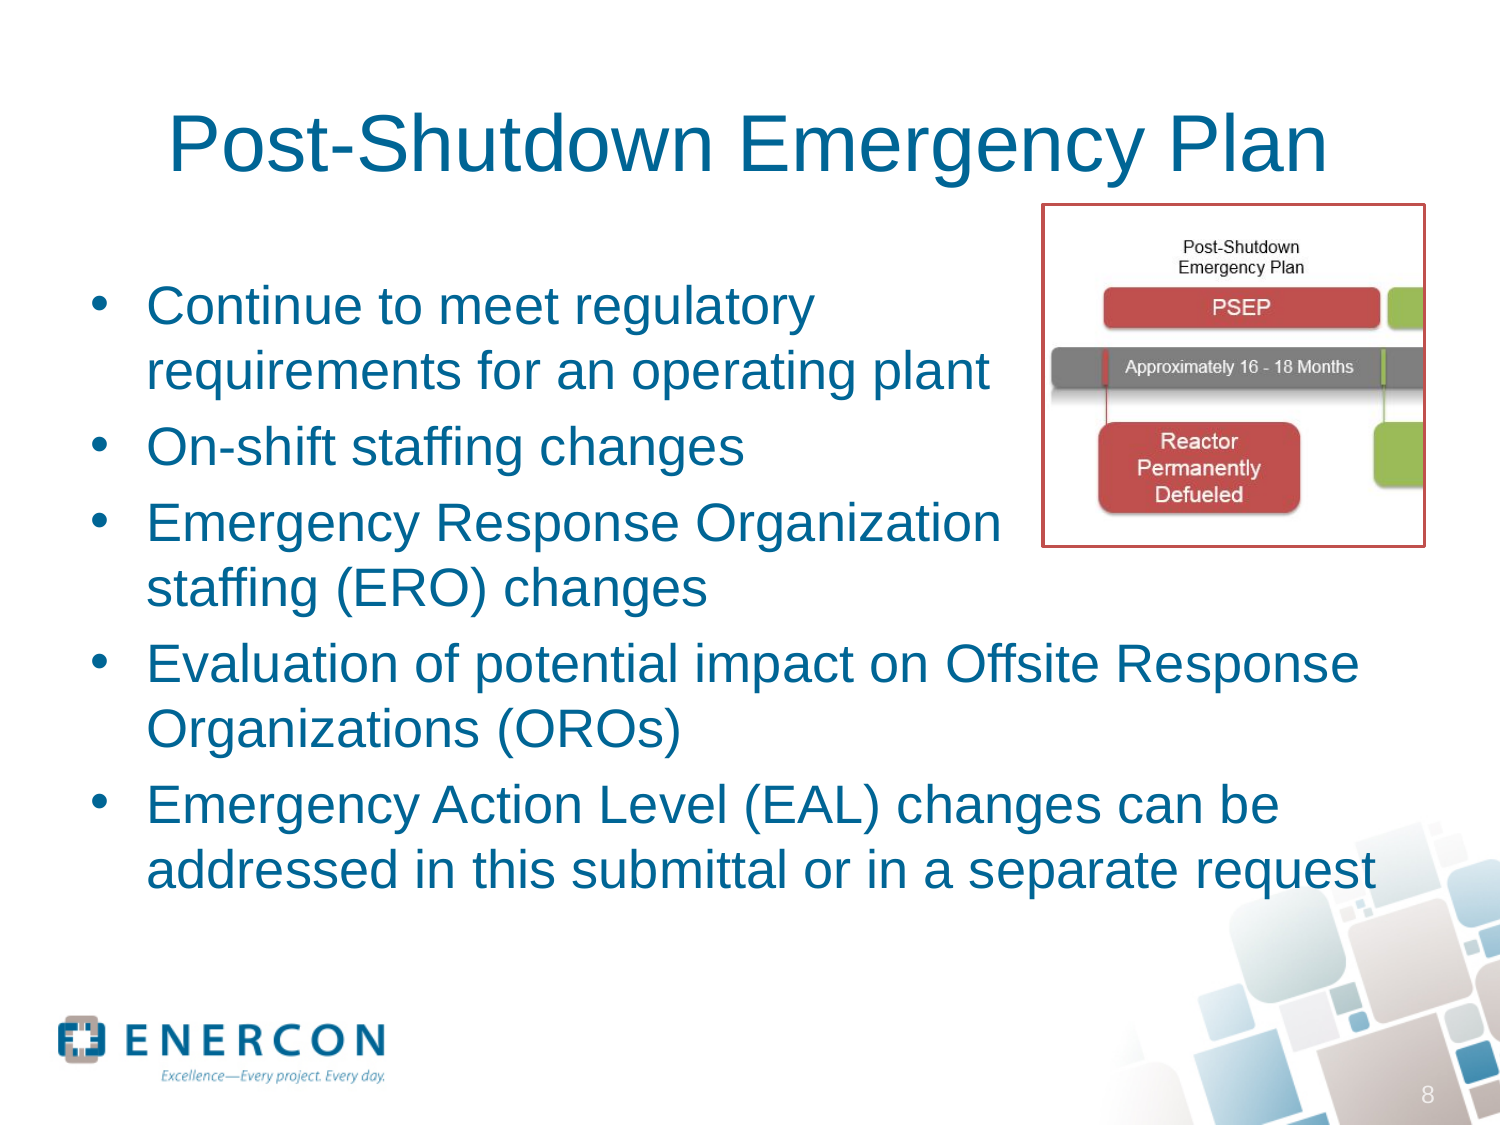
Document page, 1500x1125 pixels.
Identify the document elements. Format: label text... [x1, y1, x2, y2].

picture [0, 0, 1500, 1125]
list Continue to meet regulatory requirements for an operating plant On-shift staffing changes Emergency Response Organization staffing (ERO) changes Evaluation of potential impact on Offsite Response Organizations (OROs) Emergency Action Level (EAL) changes can be addressed in this submittal or in a separate request [75, 262, 1425, 951]
title Post-Shutdown Emergency Plan [75, 45, 1425, 233]
slide_number 8 [1100, 1063, 1450, 1124]
